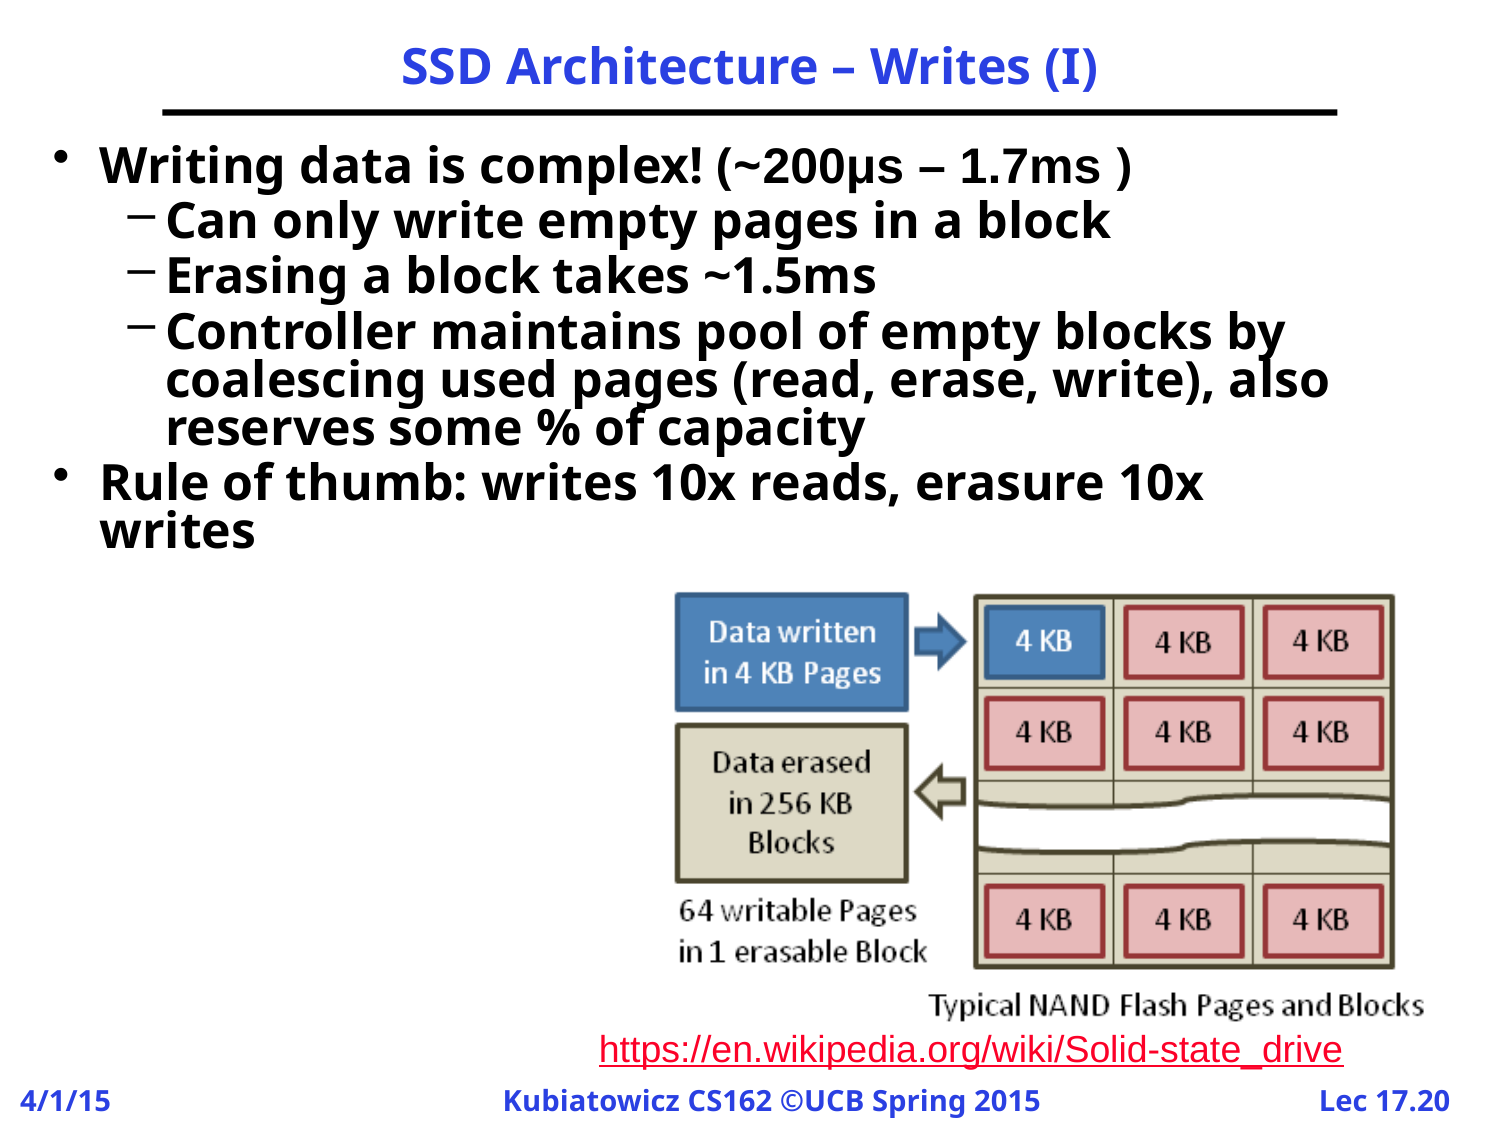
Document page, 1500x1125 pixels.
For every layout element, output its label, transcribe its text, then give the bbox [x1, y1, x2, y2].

text_box https://en.wikipedia.org/wiki/Solid-state_drive [584, 1017, 1359, 1078]
picture [651, 572, 1440, 1052]
list Writing data is complex! (~200μs – 1.7ms ) Can only write empty pages in a block Erasing a block takes ~1.5ms Controller maintains pool of empty blocks by coalescing used pages (read, erase, write), also reserves some % of capacity Rule of thumb: writes 10x reads, erasure 10x writes [37, 137, 1388, 994]
title SSD Architecture – Writes (I) [162, 24, 1338, 113]
